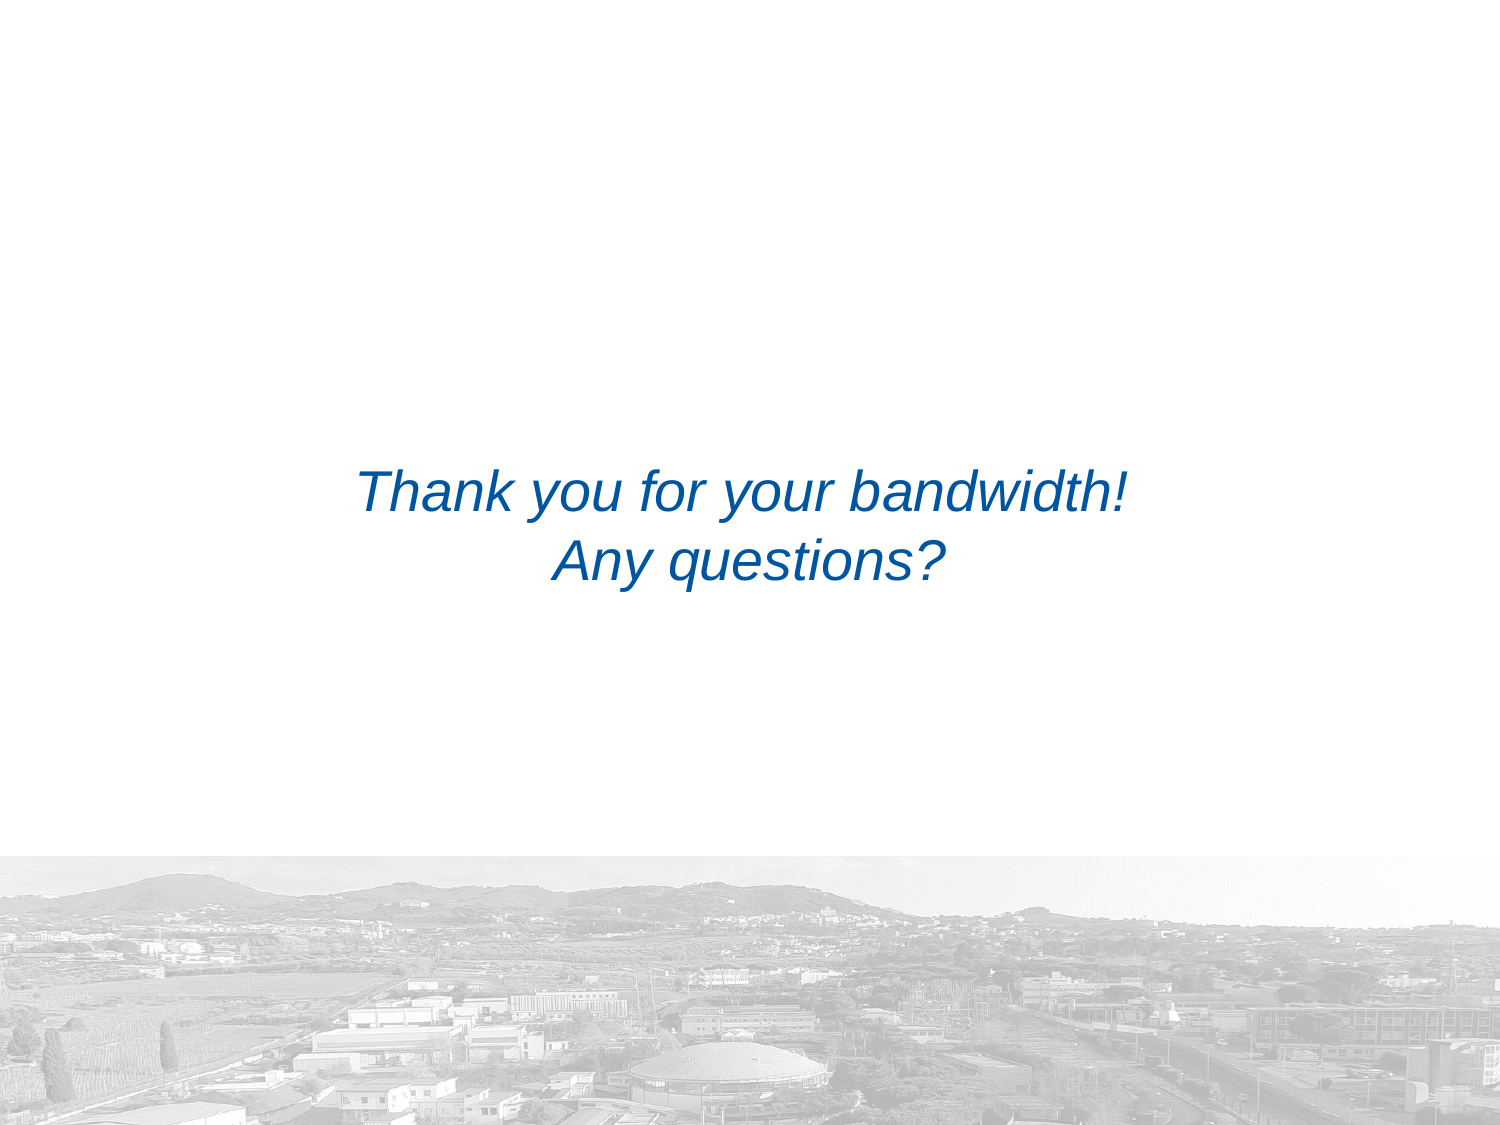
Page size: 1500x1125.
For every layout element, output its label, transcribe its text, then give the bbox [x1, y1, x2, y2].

picture [0, 856, 1500, 1125]
title Thank you for your bandwidth! Any questions? [75, 445, 1425, 600]
